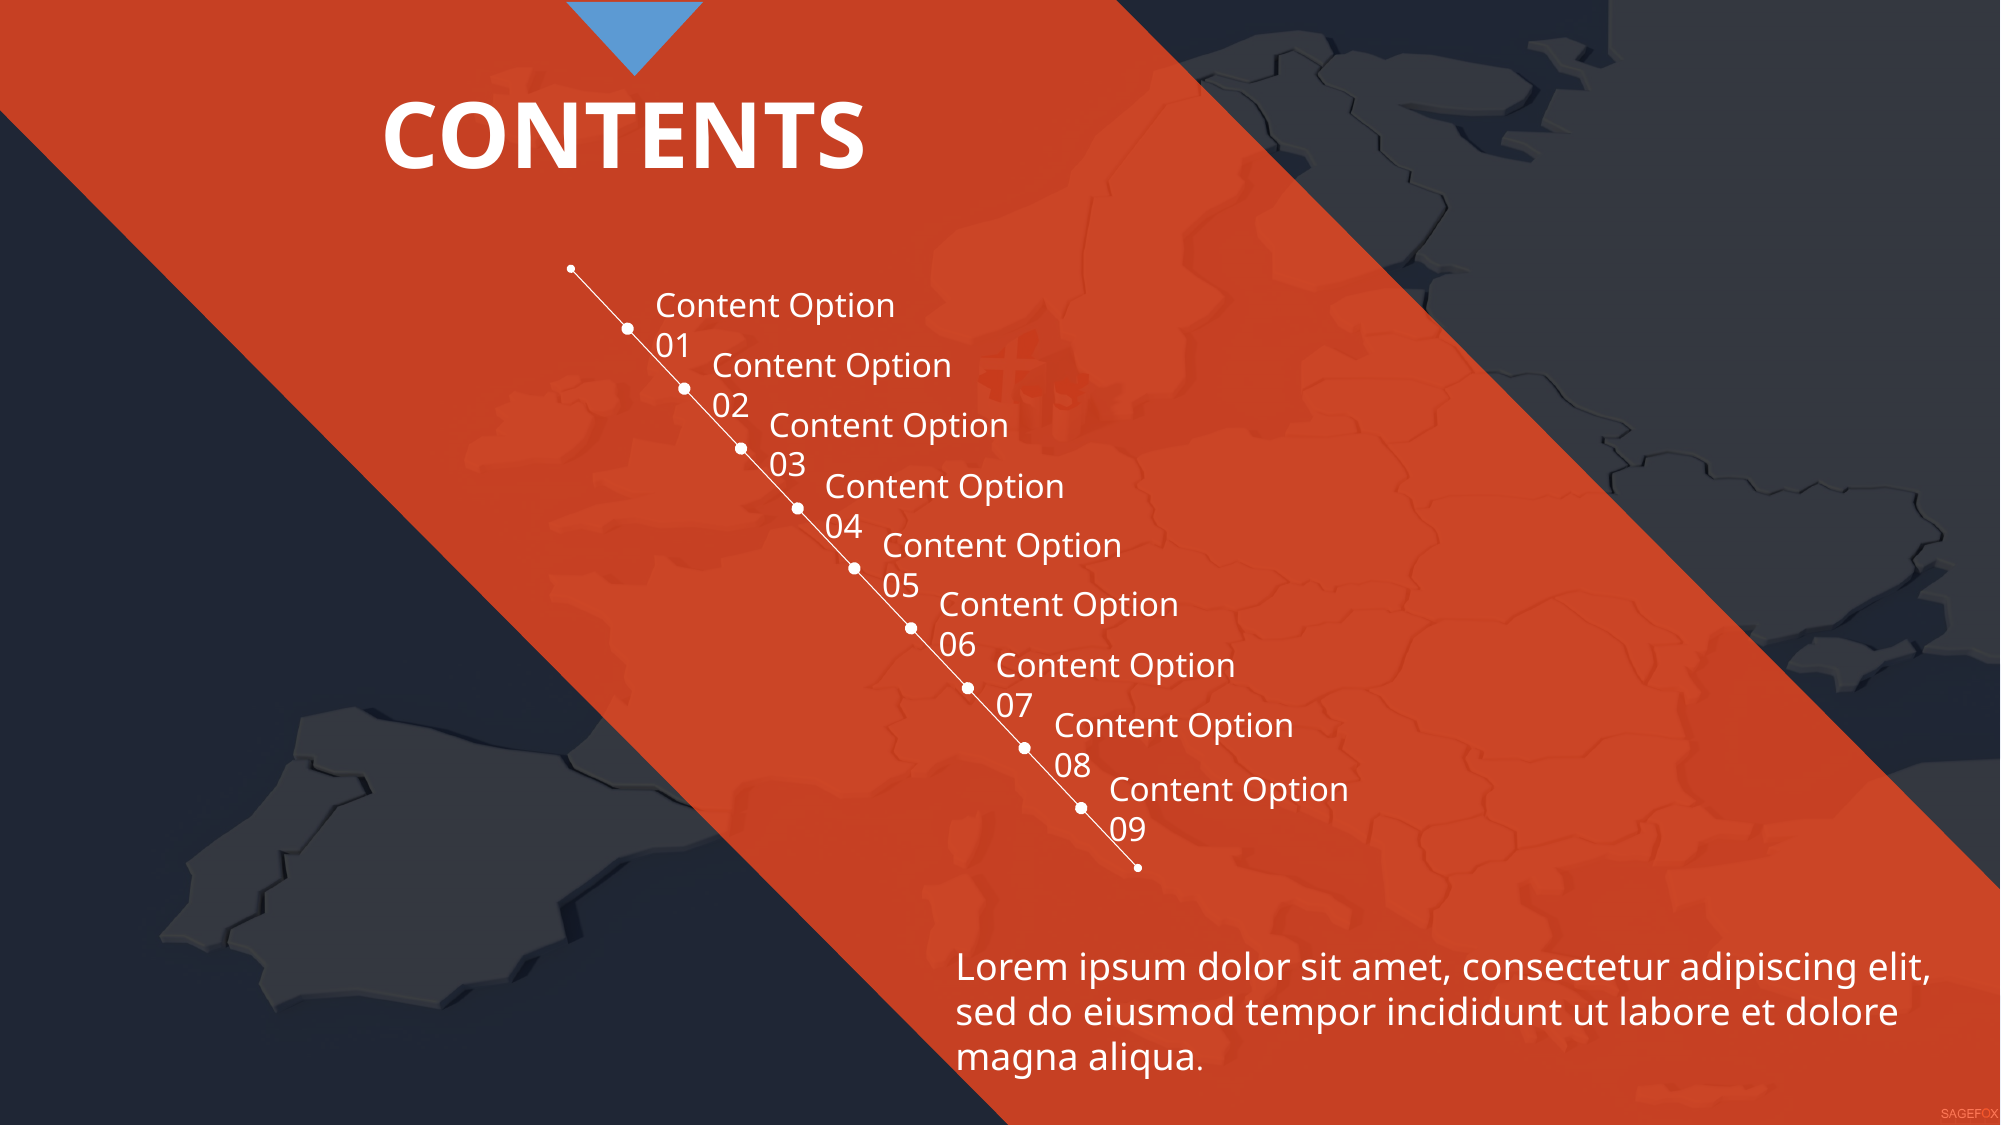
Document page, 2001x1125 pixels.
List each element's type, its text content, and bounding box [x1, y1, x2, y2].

text_box [563, 0, 706, 78]
text_box Lorem ipsum dolor sit amet, consectetur adipiscing elit, sed do eiusmod tempor incididunt ut labore et dolore magna aliqua. [940, 935, 2000, 1085]
text_box Content Option 04 [809, 458, 1110, 553]
text_box [967, 1085, 2000, 1125]
text_box Content Option 02 [697, 336, 998, 432]
text_box Content Option 06 [924, 576, 1224, 671]
text_box Content Option 03 [753, 396, 1054, 491]
text_box Content Option 08 [1038, 696, 1339, 792]
text_box [0, 0, 2000, 1058]
text_box Content Option 05 [867, 517, 1168, 612]
text_box Content Option 01 [640, 277, 941, 372]
text_box CONTENTS [324, 69, 924, 194]
text_box Content Option 09 [1093, 761, 1394, 856]
text_box Content Option 07 [980, 636, 1281, 732]
